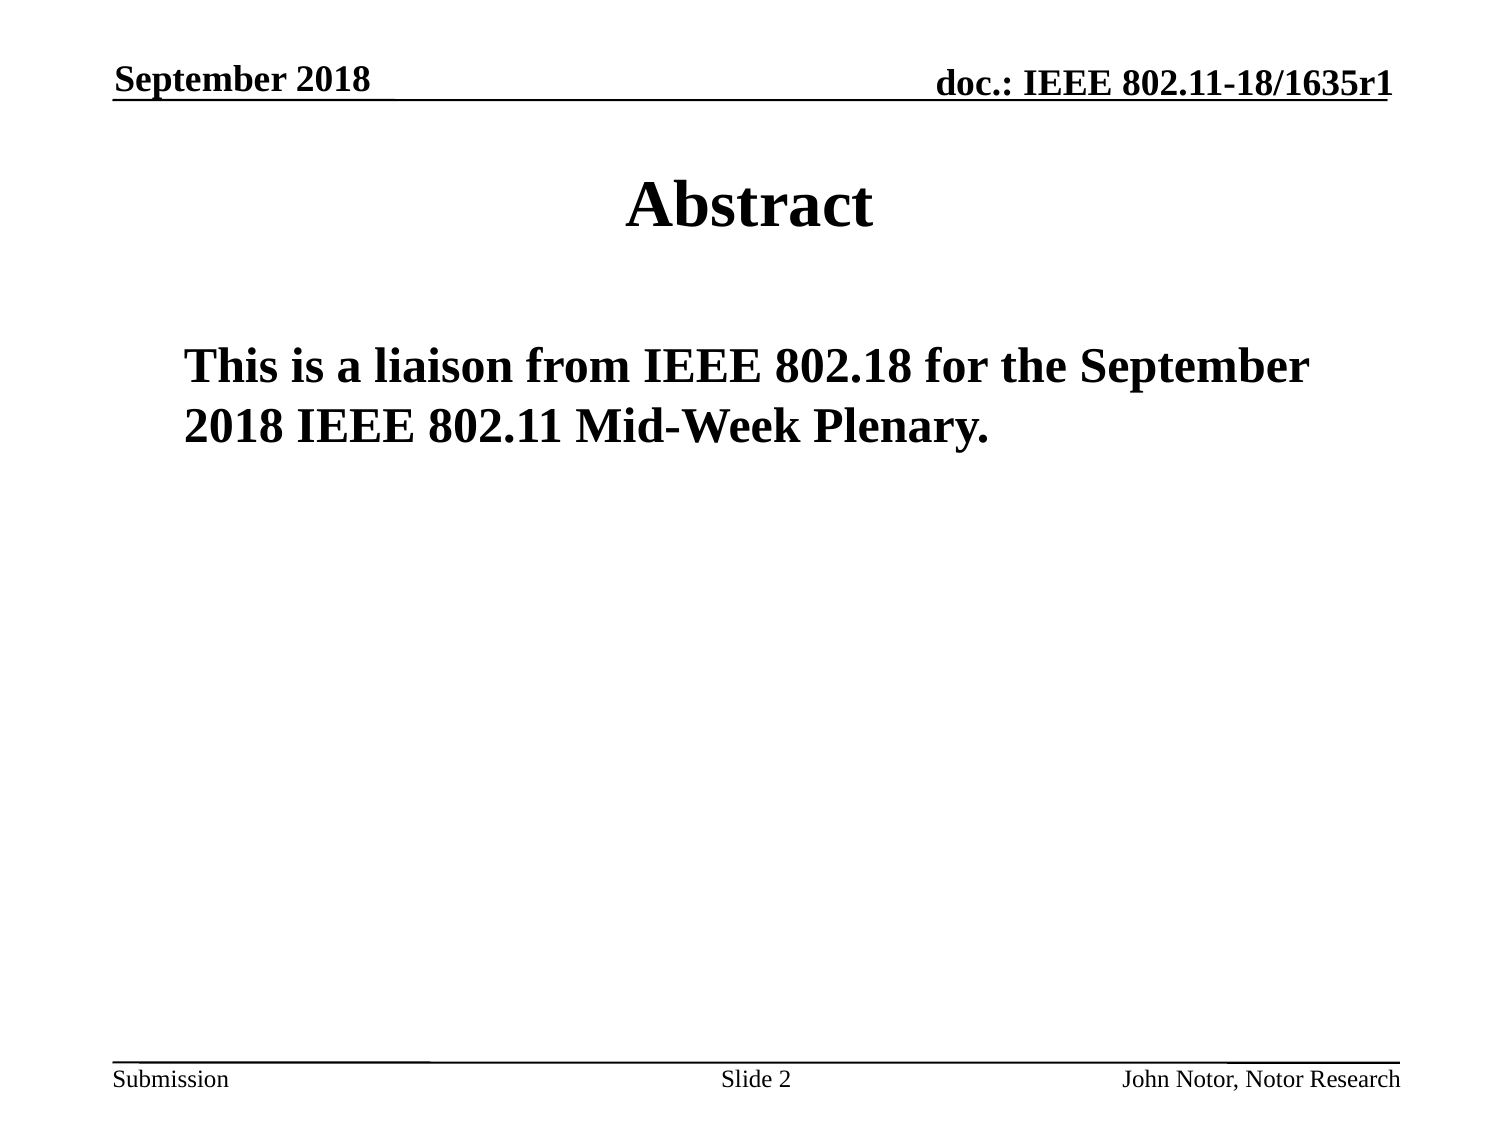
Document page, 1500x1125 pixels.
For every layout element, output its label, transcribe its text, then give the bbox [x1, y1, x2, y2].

title Abstract [112, 112, 1388, 288]
slide_number Slide 2 [712, 1061, 800, 1123]
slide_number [114, 54, 540, 100]
list This is a liaison from IEEE 802.18 for the September 2018 IEEE 802.11 Mid-Week Plenary. [112, 324, 1388, 1001]
footer John Notor, Notor Research [902, 1061, 1402, 1093]
